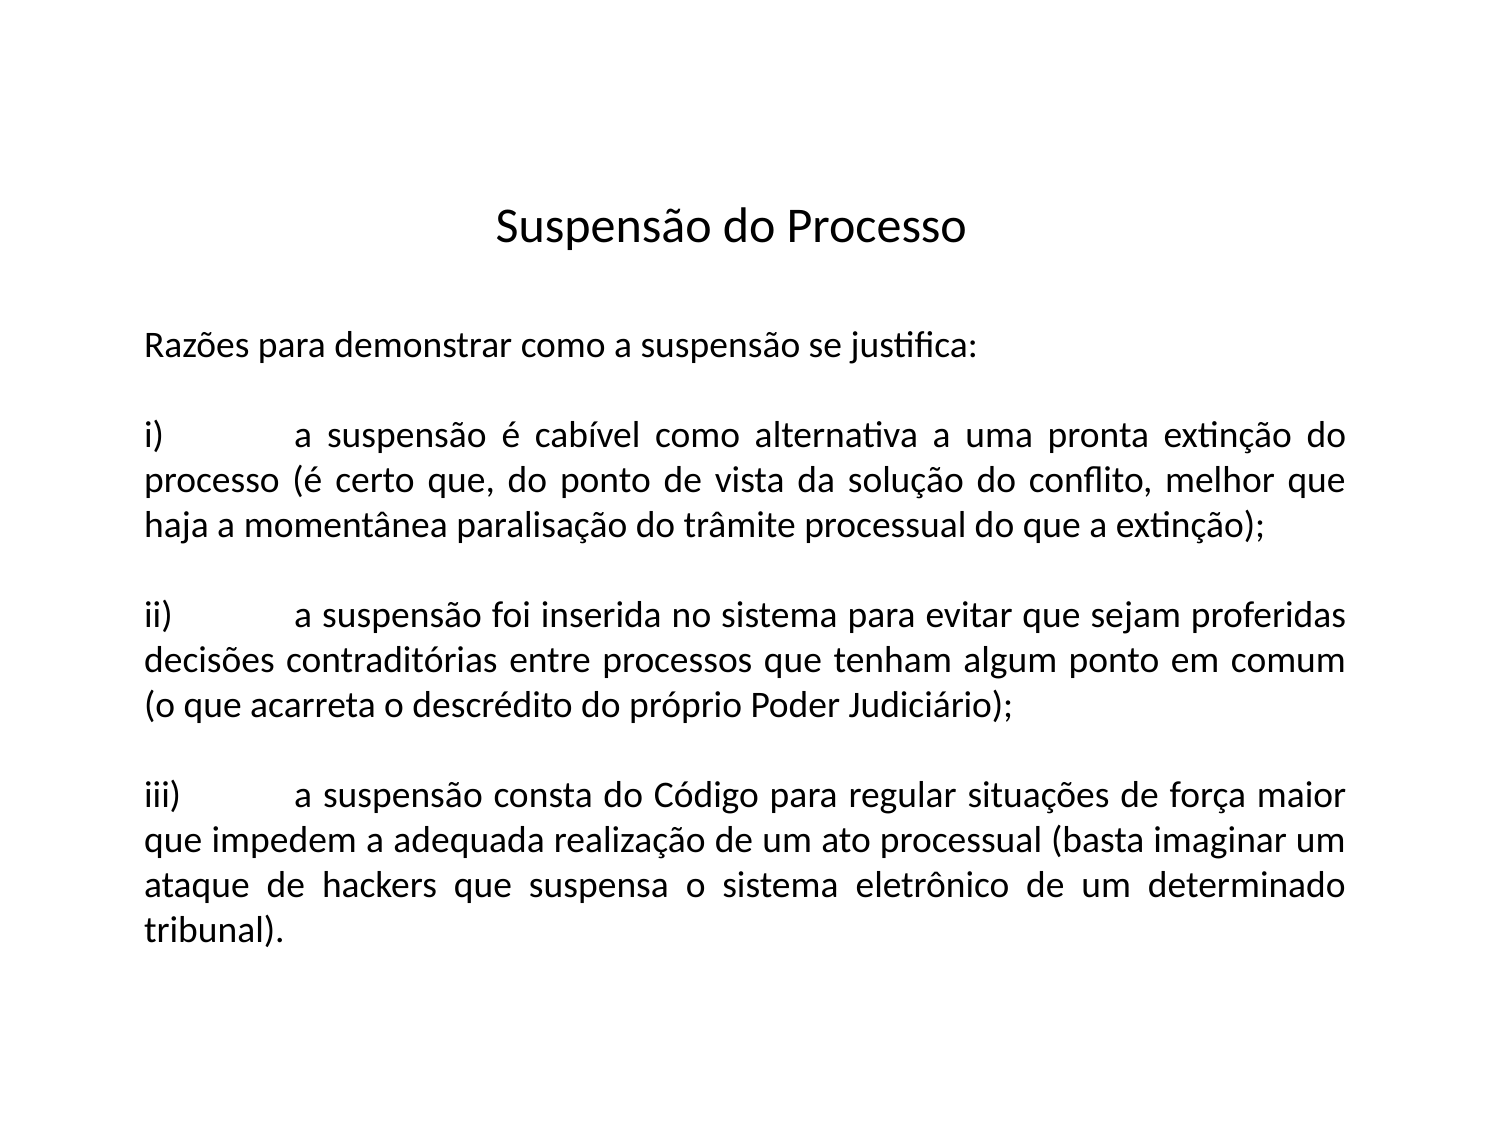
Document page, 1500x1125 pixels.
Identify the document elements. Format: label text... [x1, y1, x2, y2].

text_box Razões para demonstrar como a suspensão se justifica: i) a suspensão é cabível como alternativa a uma pronta extinção do processo (é certo que, do ponto de vista da solução do conflito, melhor que haja a momentânea paralisação do trâmite processual do que a extinção); ii) a suspensão foi inserida no sistema para evitar que sejam proferidas decisões contraditórias entre processos que tenham algum ponto em comum (o que acarreta o descrédito do próprio Poder Judiciário); iii) a suspensão consta do Código para regular situações de força maior que impedem a adequada realização de um ato processual (basta imaginar um ataque de hackers que suspensa o sistema eletrônico de um determinado tribunal). [129, 312, 1363, 958]
title Suspensão do Processo [56, 169, 1407, 276]
